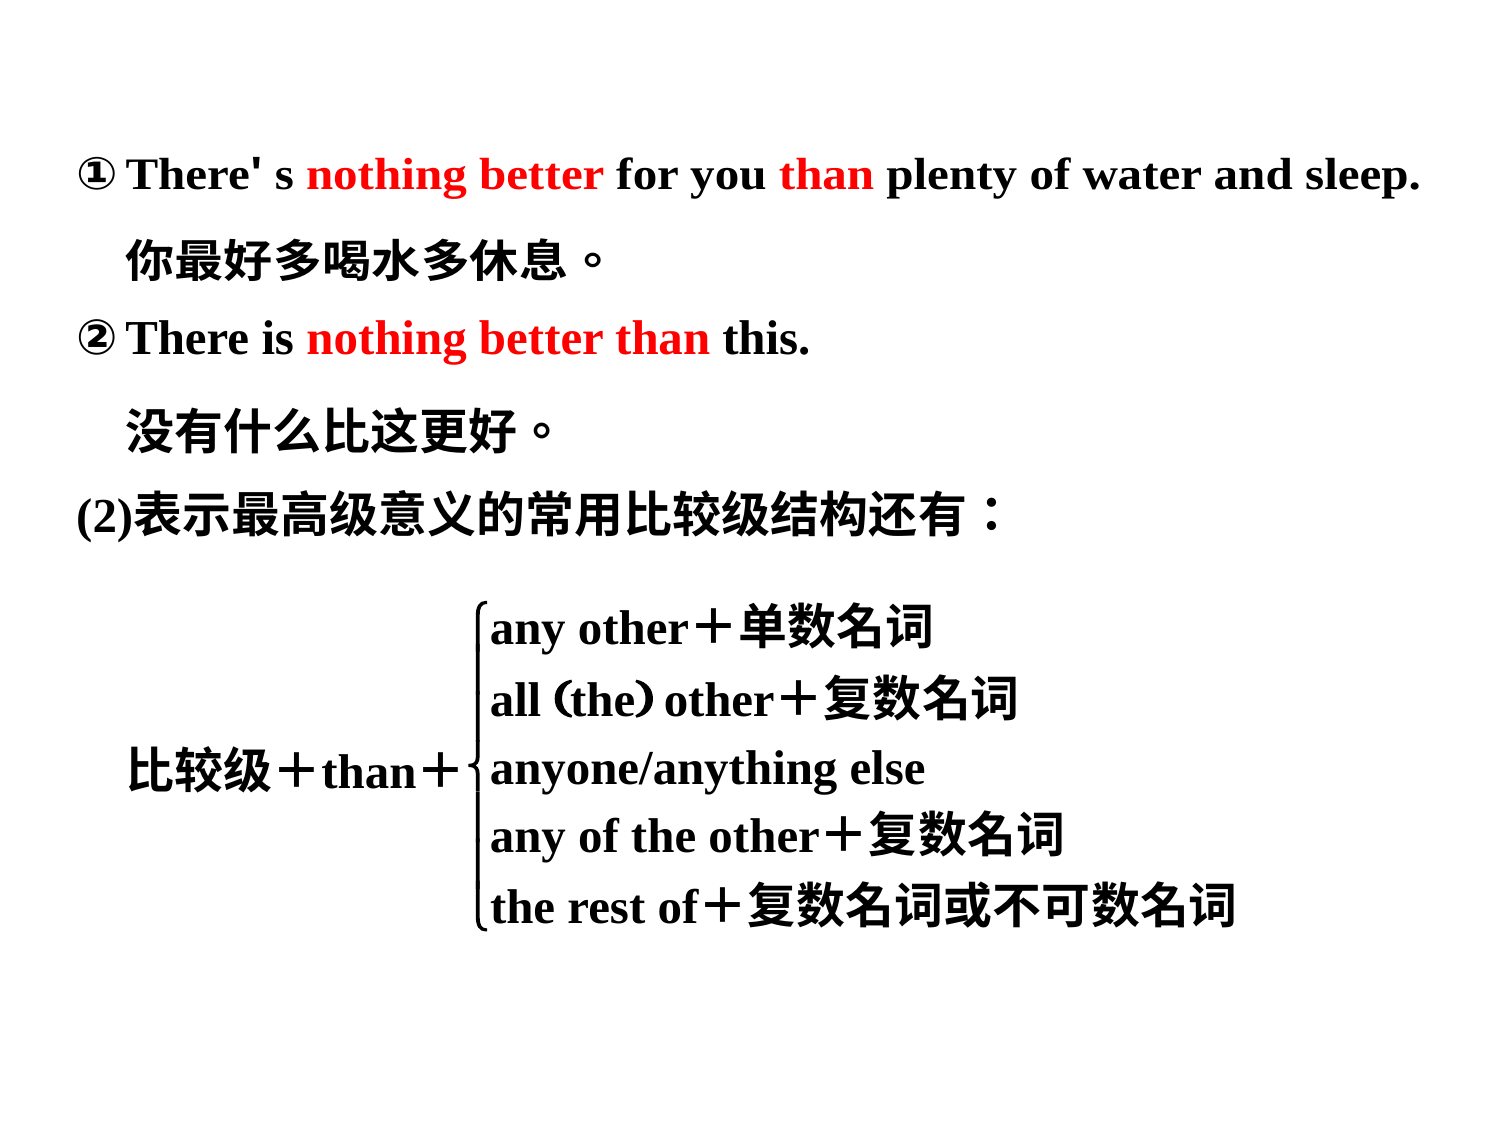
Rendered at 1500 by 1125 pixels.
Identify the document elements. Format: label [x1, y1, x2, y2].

text_box [76, 144, 1450, 320]
text_box [76, 482, 1438, 988]
text_box [76, 305, 1438, 482]
